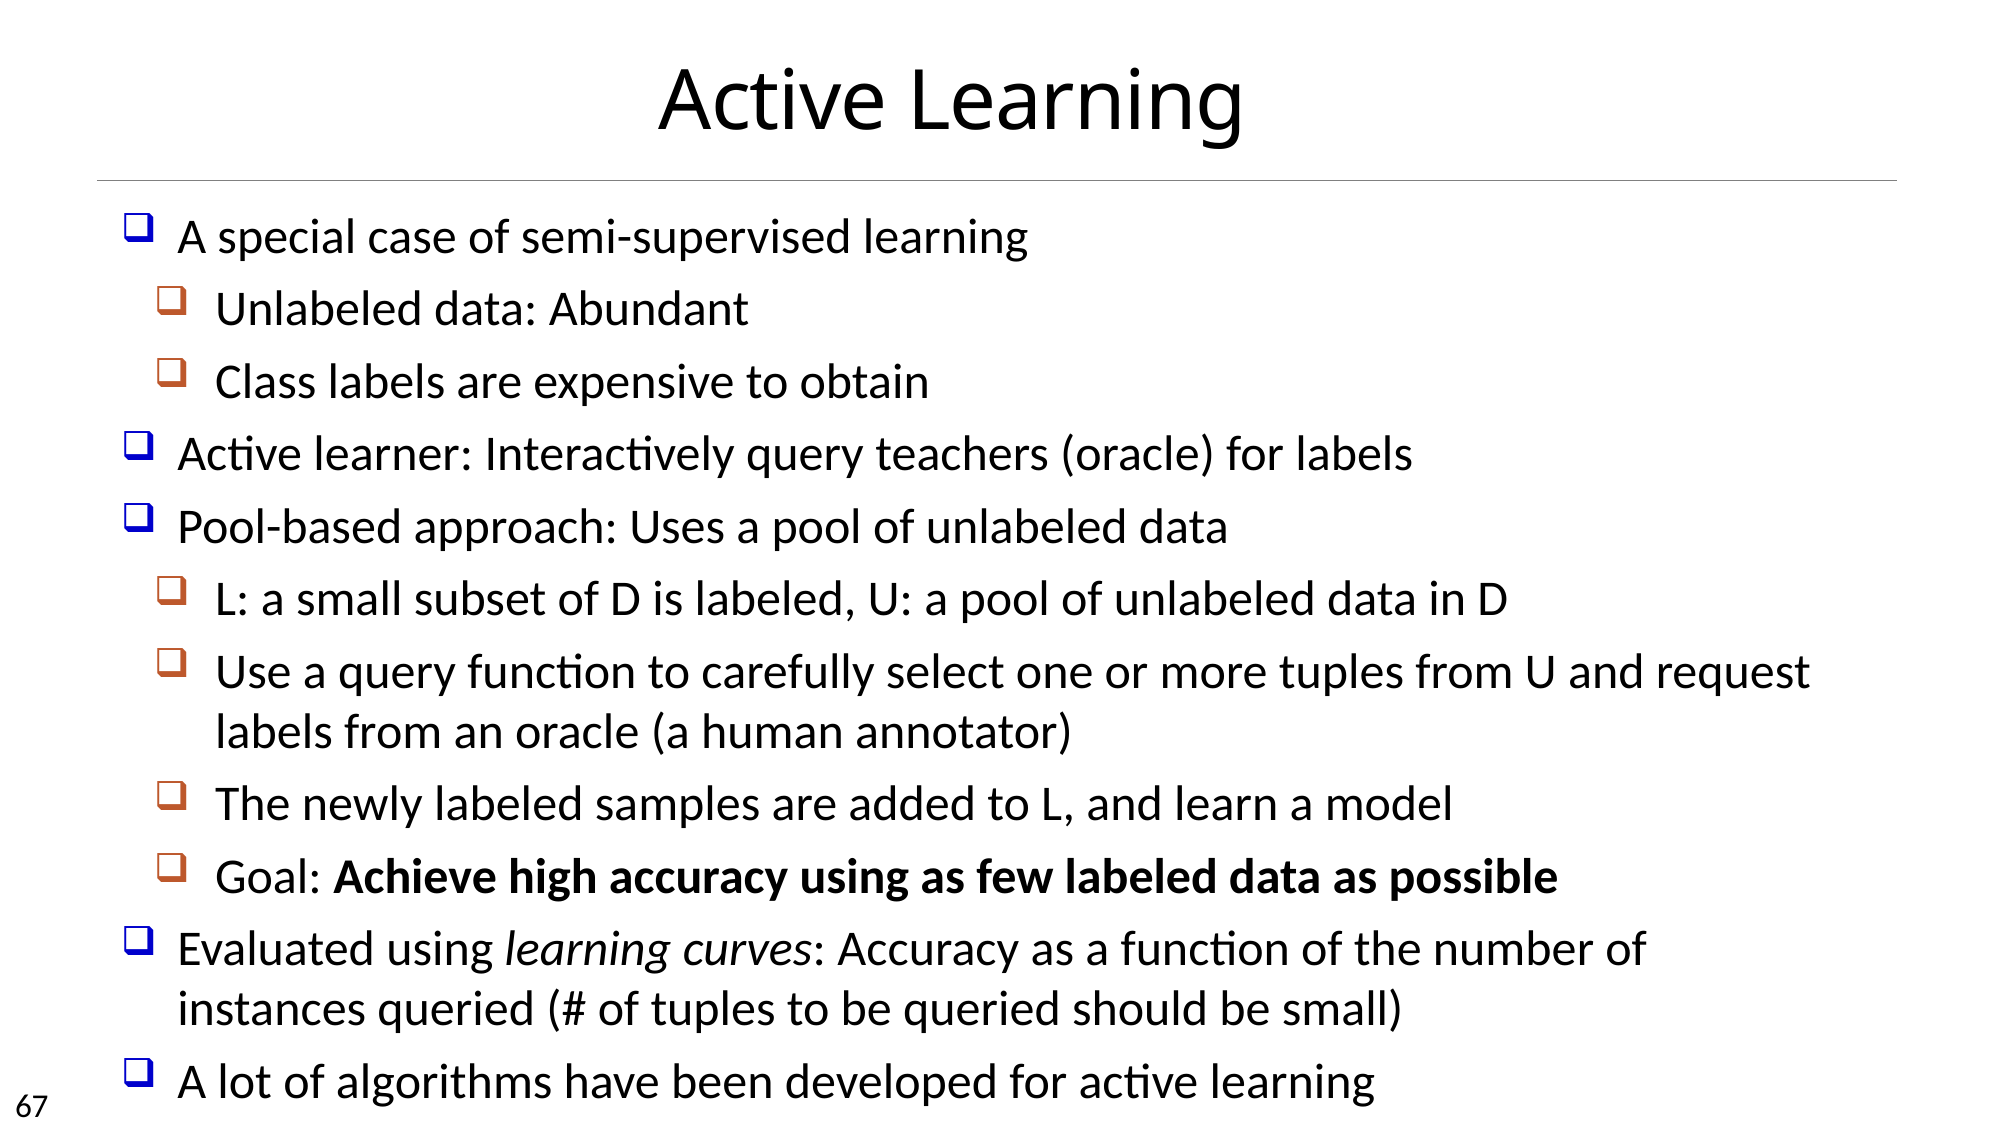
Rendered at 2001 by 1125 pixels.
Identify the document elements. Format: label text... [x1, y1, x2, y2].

list A special case of semi-supervised learning Unlabeled data: Abundant Class labels are expensive to obtain Active learner: Interactively query teachers (oracle) for labels Pool-based approach: Uses a pool of unlabeled data L: a small subset of D is labeled, U: a pool of unlabeled data in D Use a query function to carefully select one or more tuples from U and request labels from an oracle (a human annotator) The newly labeled samples are added to L, and learn a model Goal: Achieve high accuracy using as few labeled data as possible Evaluated using learning curves: Accuracy as a function of the number of instances queried (# of tuples to be queried should be small) A lot of algorithms have been developed for active learning [106, 195, 1852, 1125]
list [1377, 15, 2000, 382]
title Active Learning [106, 0, 1800, 154]
